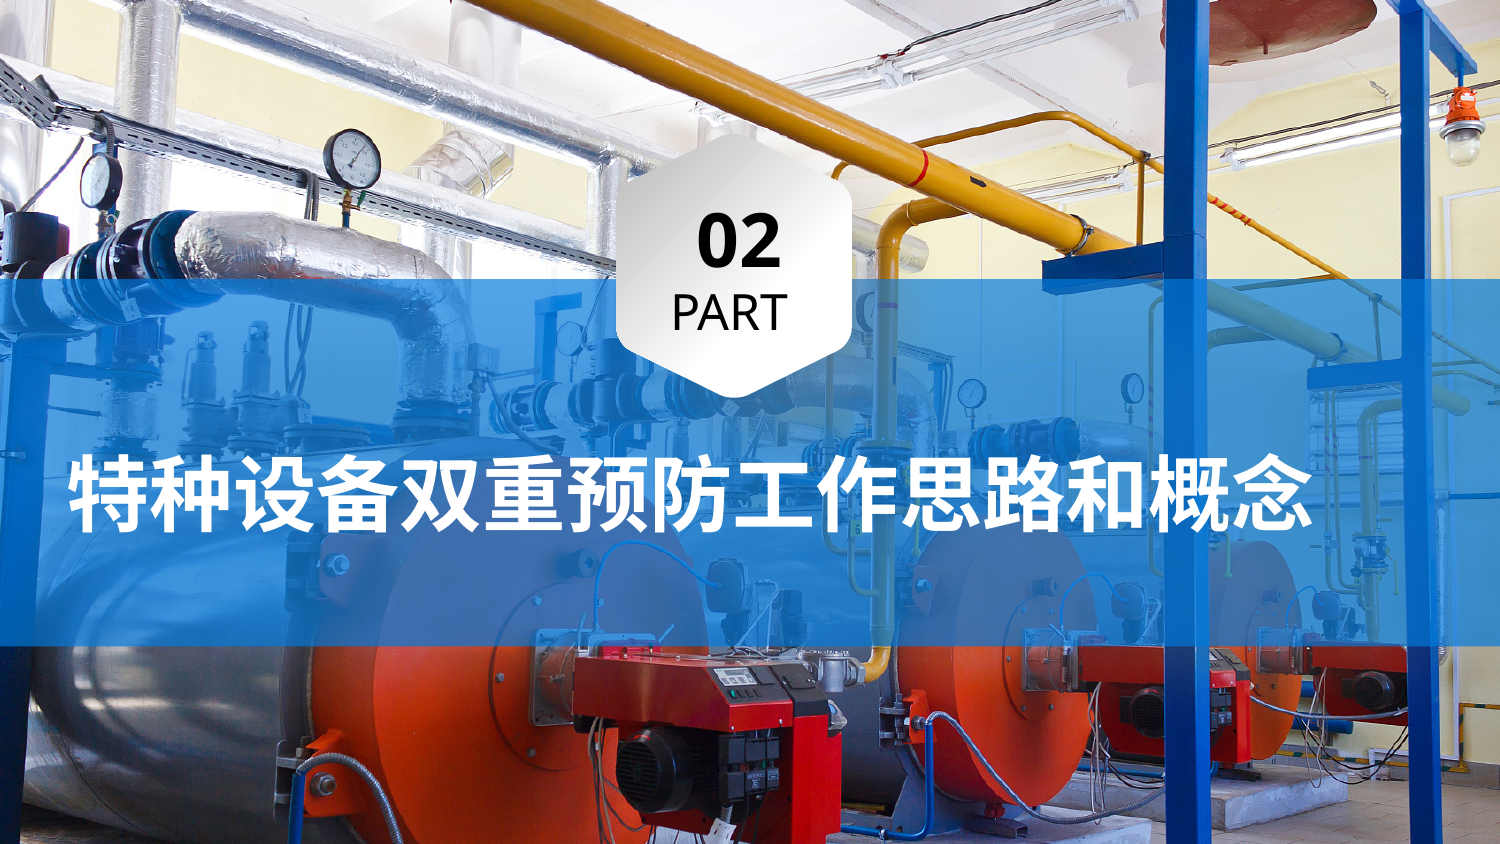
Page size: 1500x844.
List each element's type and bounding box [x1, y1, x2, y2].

picture [0, 0, 1500, 133]
picture [0, 647, 1500, 844]
text_box [0, 133, 1500, 647]
